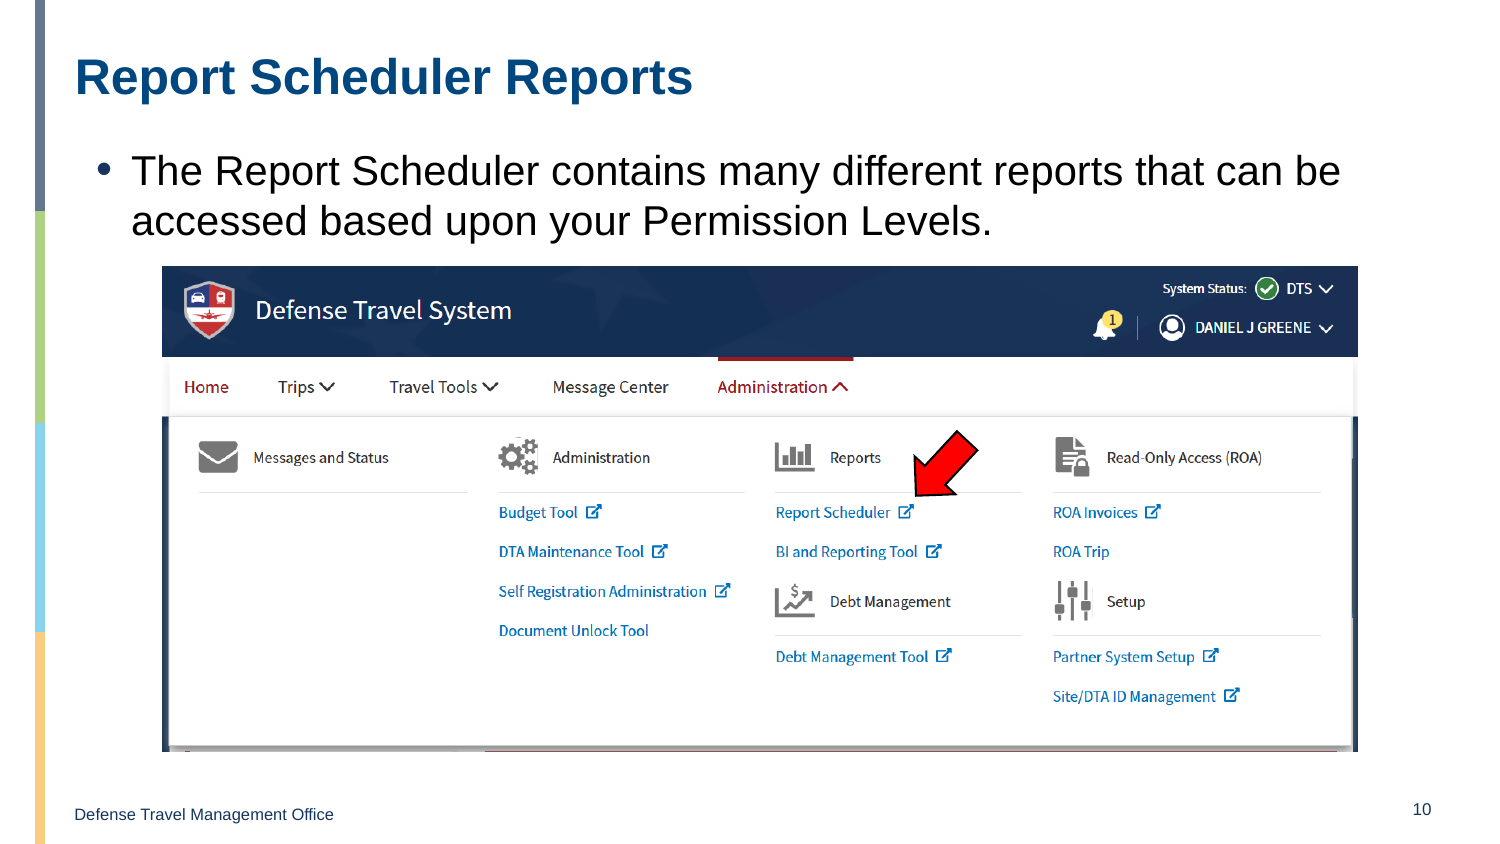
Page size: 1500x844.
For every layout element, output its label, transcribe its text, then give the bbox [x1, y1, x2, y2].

slide_number 10 [1400, 798, 1445, 828]
title Report Scheduler Reports [74, 44, 1445, 127]
picture [162, 266, 1358, 752]
list The Report Scheduler contains many different reports that can be accessed based upon your Permission Levels. [74, 143, 1445, 793]
